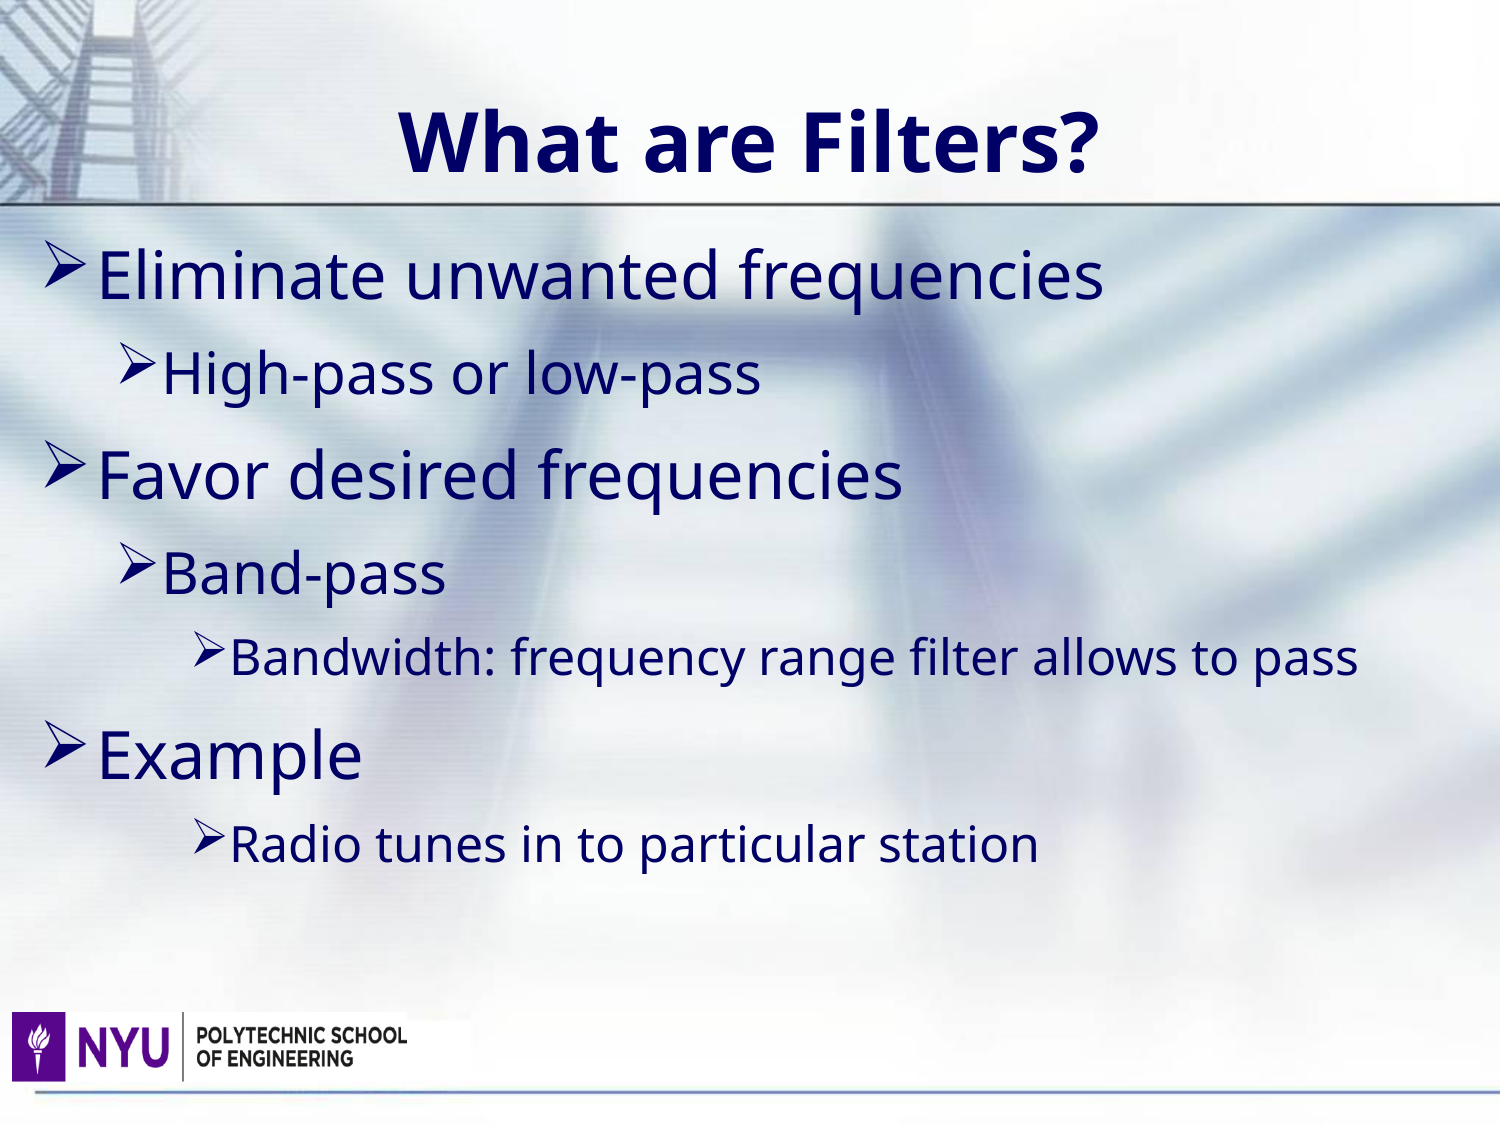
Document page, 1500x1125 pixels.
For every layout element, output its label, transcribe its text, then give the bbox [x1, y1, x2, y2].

title What are Filters? [74, 44, 1426, 224]
picture [0, 0, 1500, 1125]
list Eliminate unwanted frequencies High-pass or low-pass Favor desired frequencies Band-pass Bandwidth: frequency range filter allows to pass Example Radio tunes in to particular station [24, 224, 1500, 1006]
